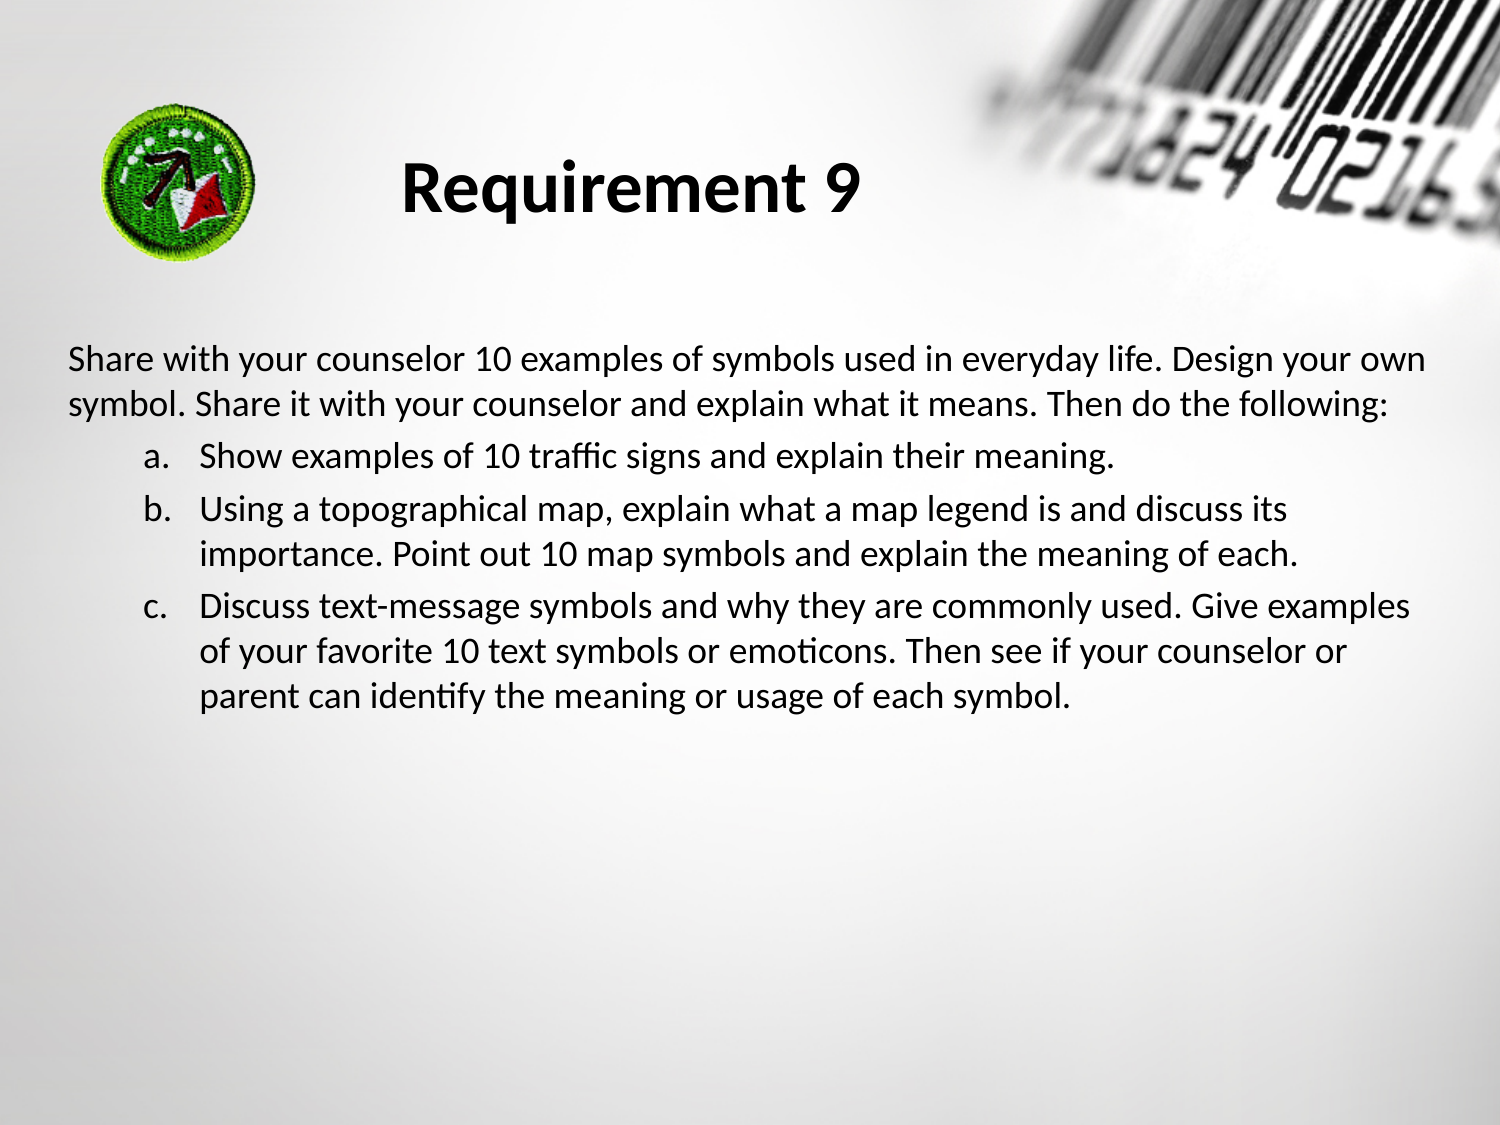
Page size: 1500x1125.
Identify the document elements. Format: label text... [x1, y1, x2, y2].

picture [0, 0, 1500, 1125]
list Share with your counselor 10 examples of symbols used in everyday life. Design your own symbol. Share it with your counselor and explain what it means. Then do the following: Show examples of 10 traffic signs and explain their meaning. Using a topographical map, explain what a map legend is and discuss its importance. Point out 10 map symbols and explain the meaning of each. Discuss text-message symbols and why they are commonly used. Give examples of your favorite 10 text symbols or emoticons. Then see if your counselor or parent can identify the meaning or usage of each symbol. [53, 326, 1447, 1082]
title Requirement 9 [100, 90, 1164, 275]
